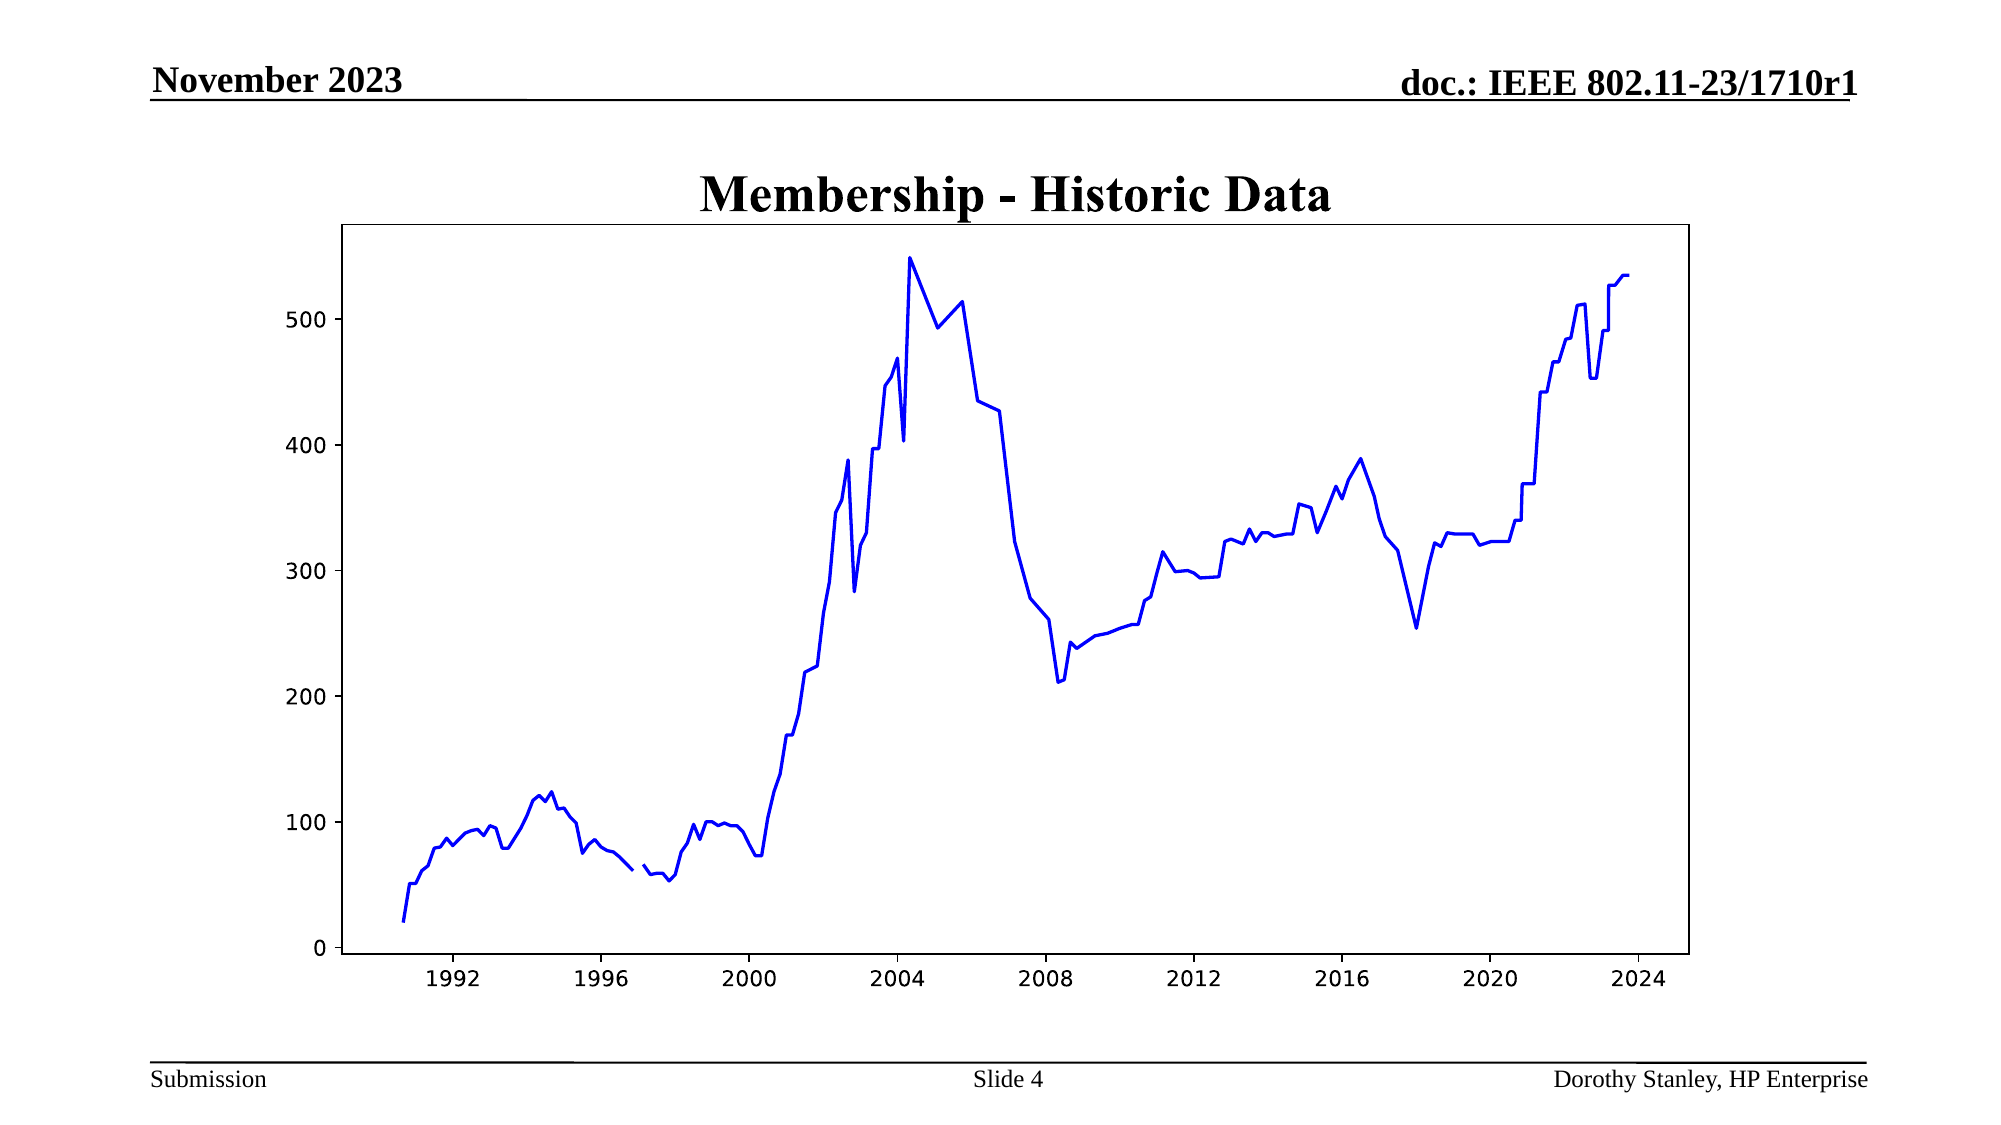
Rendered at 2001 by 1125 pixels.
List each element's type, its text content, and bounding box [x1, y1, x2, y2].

footer Dorothy Stanley, HP Enterprise [1512, 1068, 1869, 1125]
slide_number Slide 4 [950, 1070, 1067, 1123]
picture [124, 110, 1867, 1063]
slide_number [152, 0, 406, 101]
